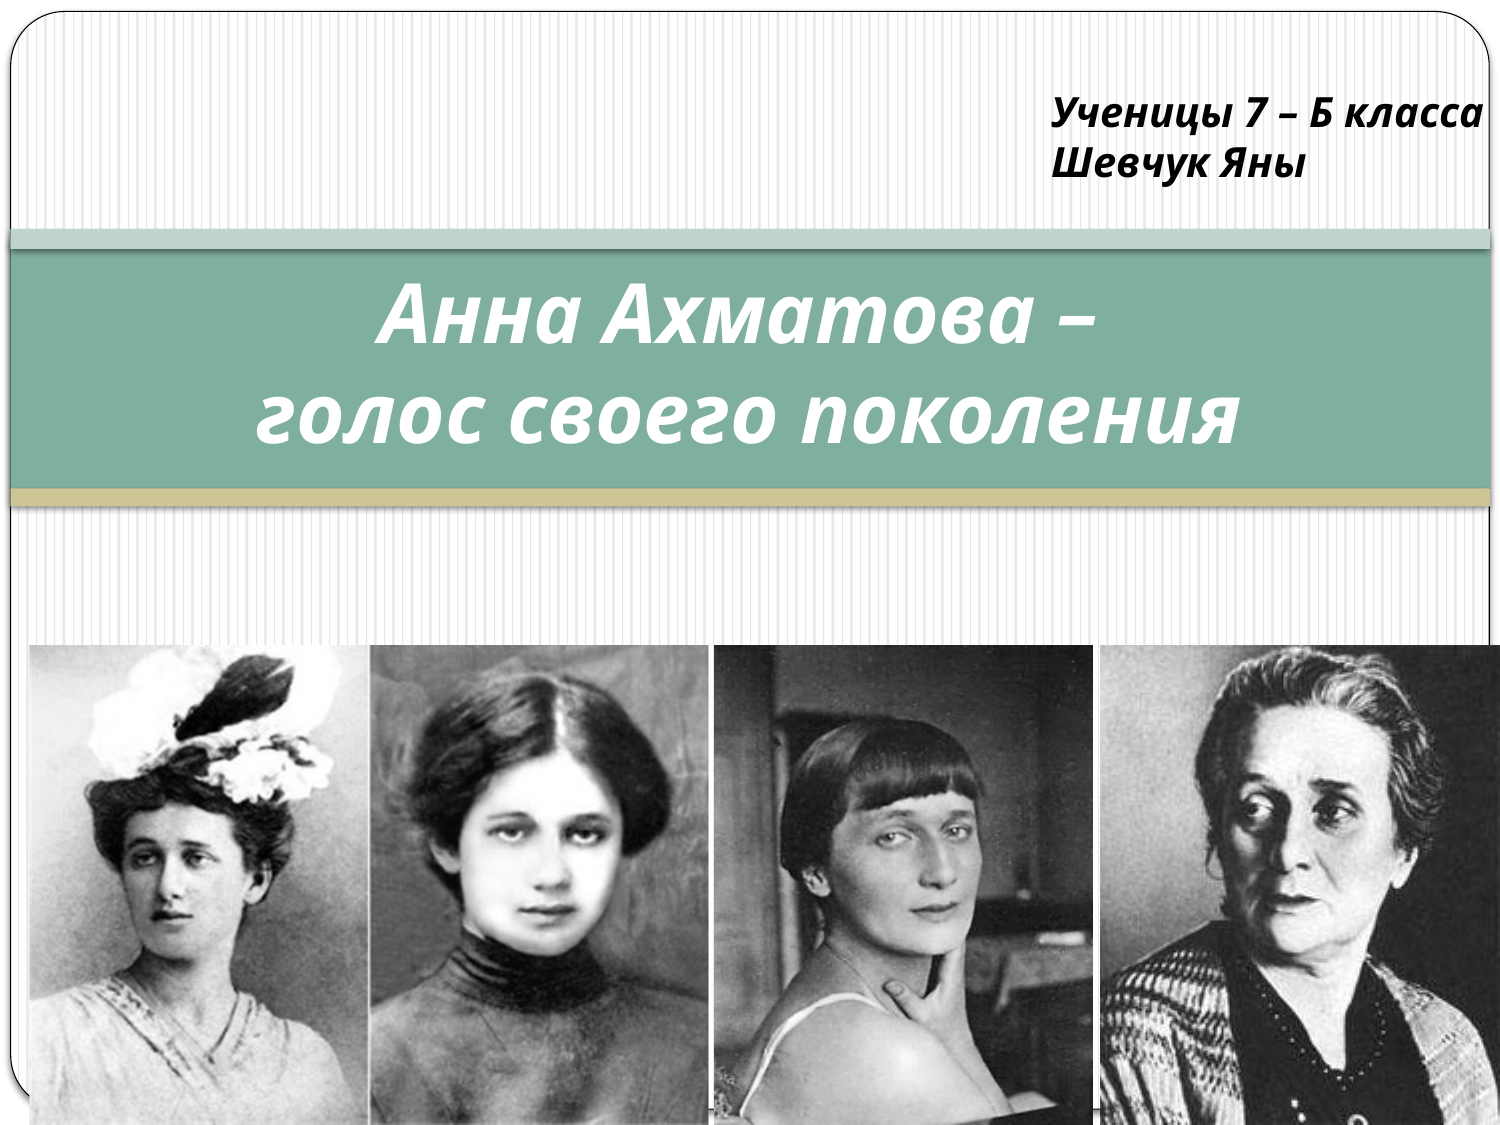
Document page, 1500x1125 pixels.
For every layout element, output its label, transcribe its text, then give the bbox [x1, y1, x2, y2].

picture [1099, 644, 1500, 1125]
picture [29, 644, 709, 1125]
text_box Ученицы 7 – Б класса Шевчук Яны [1036, 78, 1500, 193]
picture [714, 644, 1093, 1125]
title Анна Ахматова – голос своего поколения [112, 243, 1388, 485]
